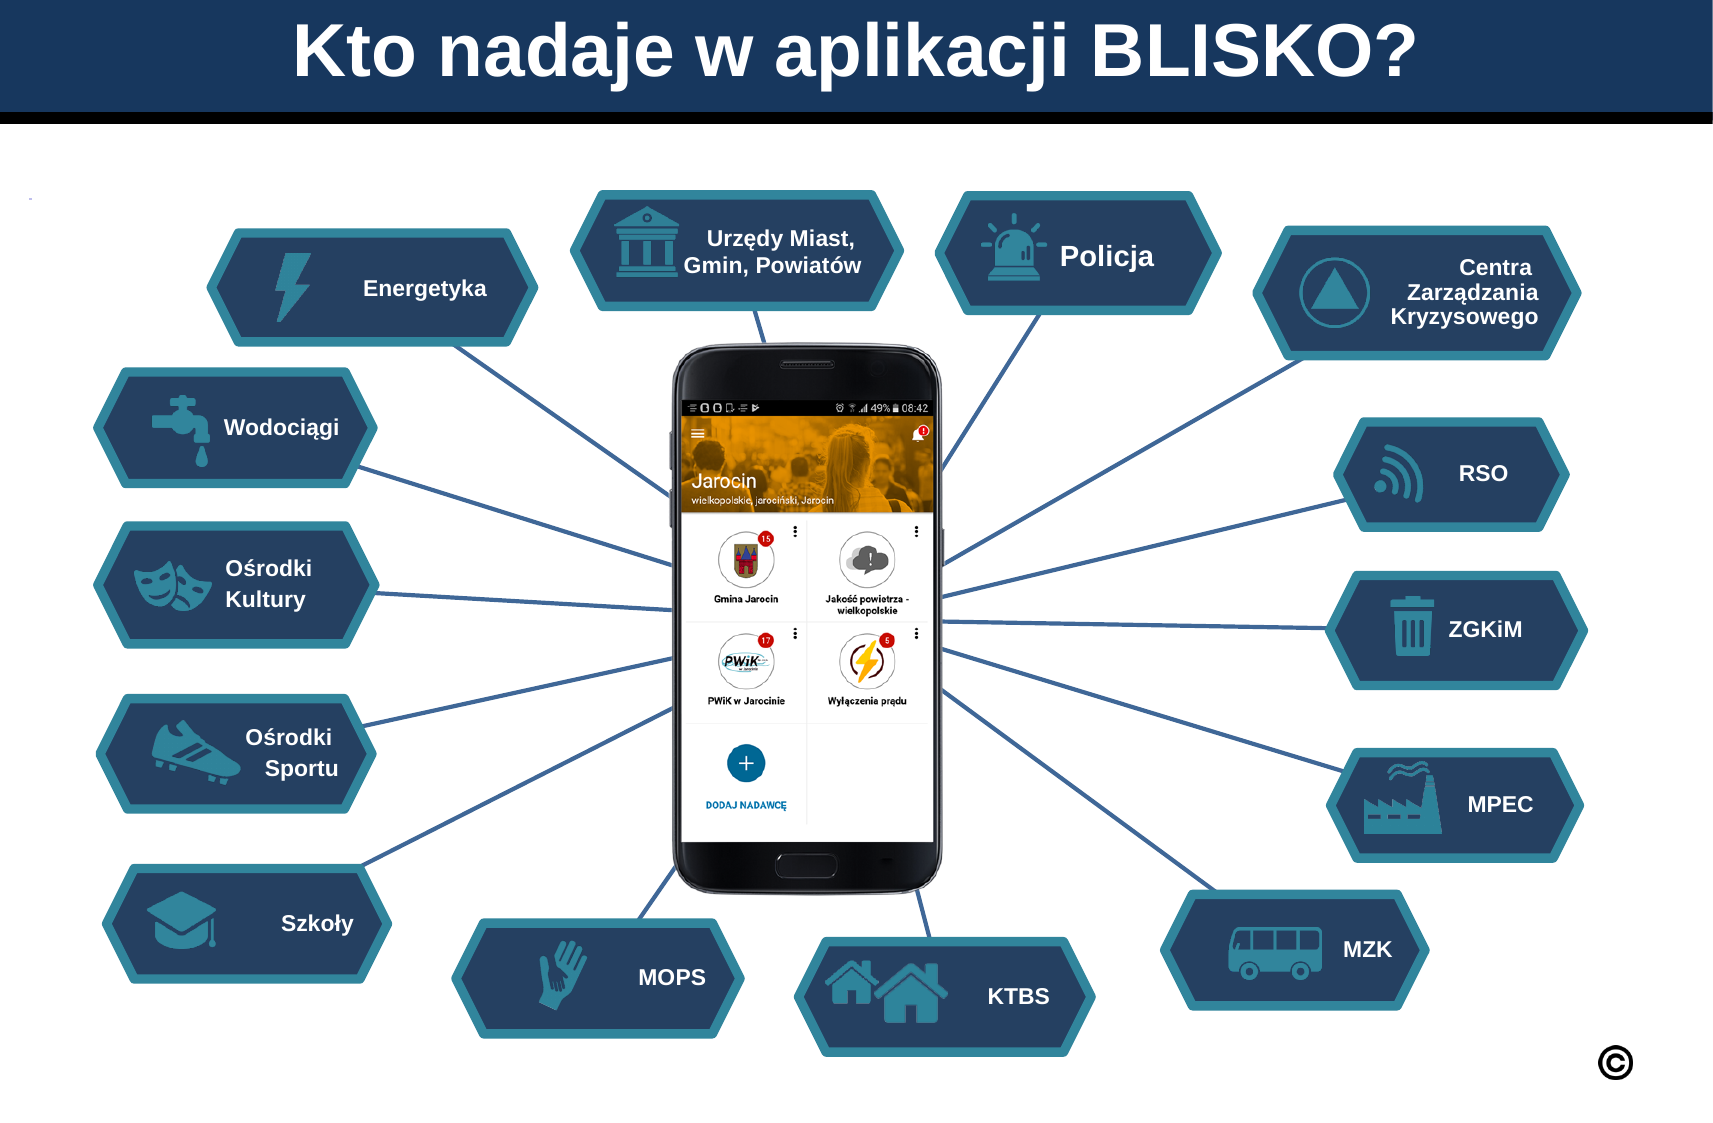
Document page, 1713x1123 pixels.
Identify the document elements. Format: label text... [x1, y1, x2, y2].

picture [820, 950, 952, 1036]
picture [974, 204, 1058, 290]
text_box Kto nadaje w aplikacji BLISKO? [0, 0, 1713, 110]
picture [1364, 761, 1442, 835]
picture [135, 891, 231, 949]
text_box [29, 194, 1633, 1081]
text_box [0, 110, 1713, 126]
picture [1290, 253, 1377, 331]
picture [655, 324, 955, 912]
